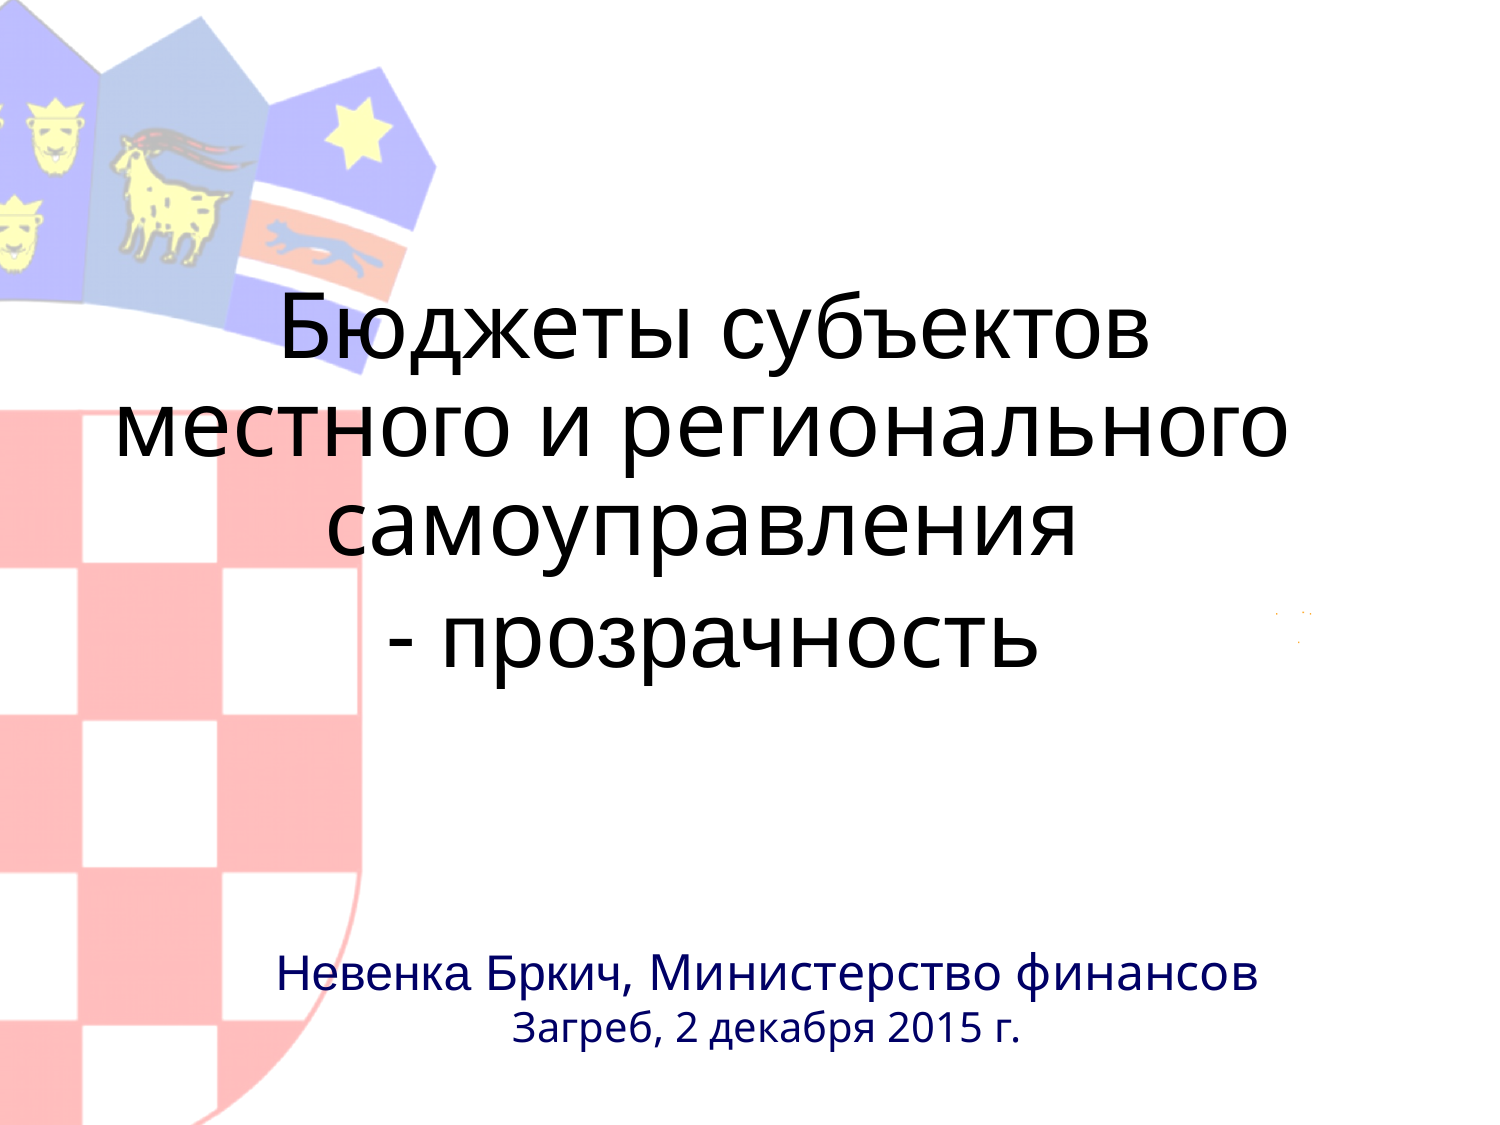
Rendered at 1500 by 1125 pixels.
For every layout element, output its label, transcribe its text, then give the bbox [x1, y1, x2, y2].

subtitle Бюджеты субъектов местного и регионального самоуправления - прозрачность [112, 278, 1317, 799]
text_box Невенка Бркич, Министерство финансов Загреб, 2 декабря 2015 г. [100, 940, 1435, 1071]
